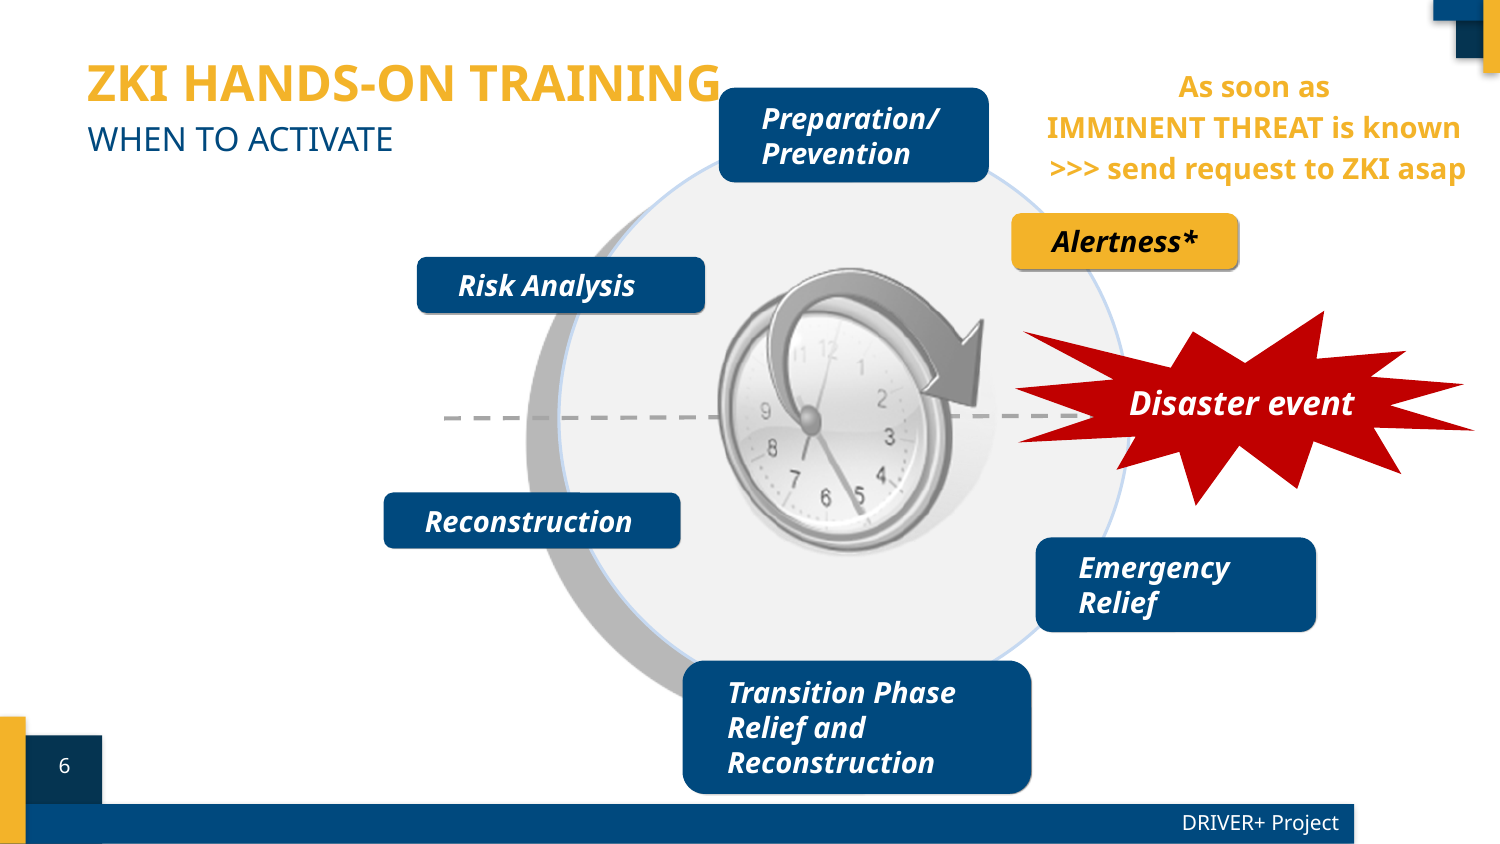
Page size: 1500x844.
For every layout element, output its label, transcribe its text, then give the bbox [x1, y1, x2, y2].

footer DRIVER+ Project [103, 804, 1355, 844]
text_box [383, 87, 1476, 795]
slide_number 6 [26, 735, 102, 799]
title ZKI Hands-on Training [72, 22, 1420, 110]
list As soon as IMMINENT THREAT is known >>> send request to ZKI asap [1011, 61, 1500, 213]
list WHEN to activate [72, 110, 378, 189]
